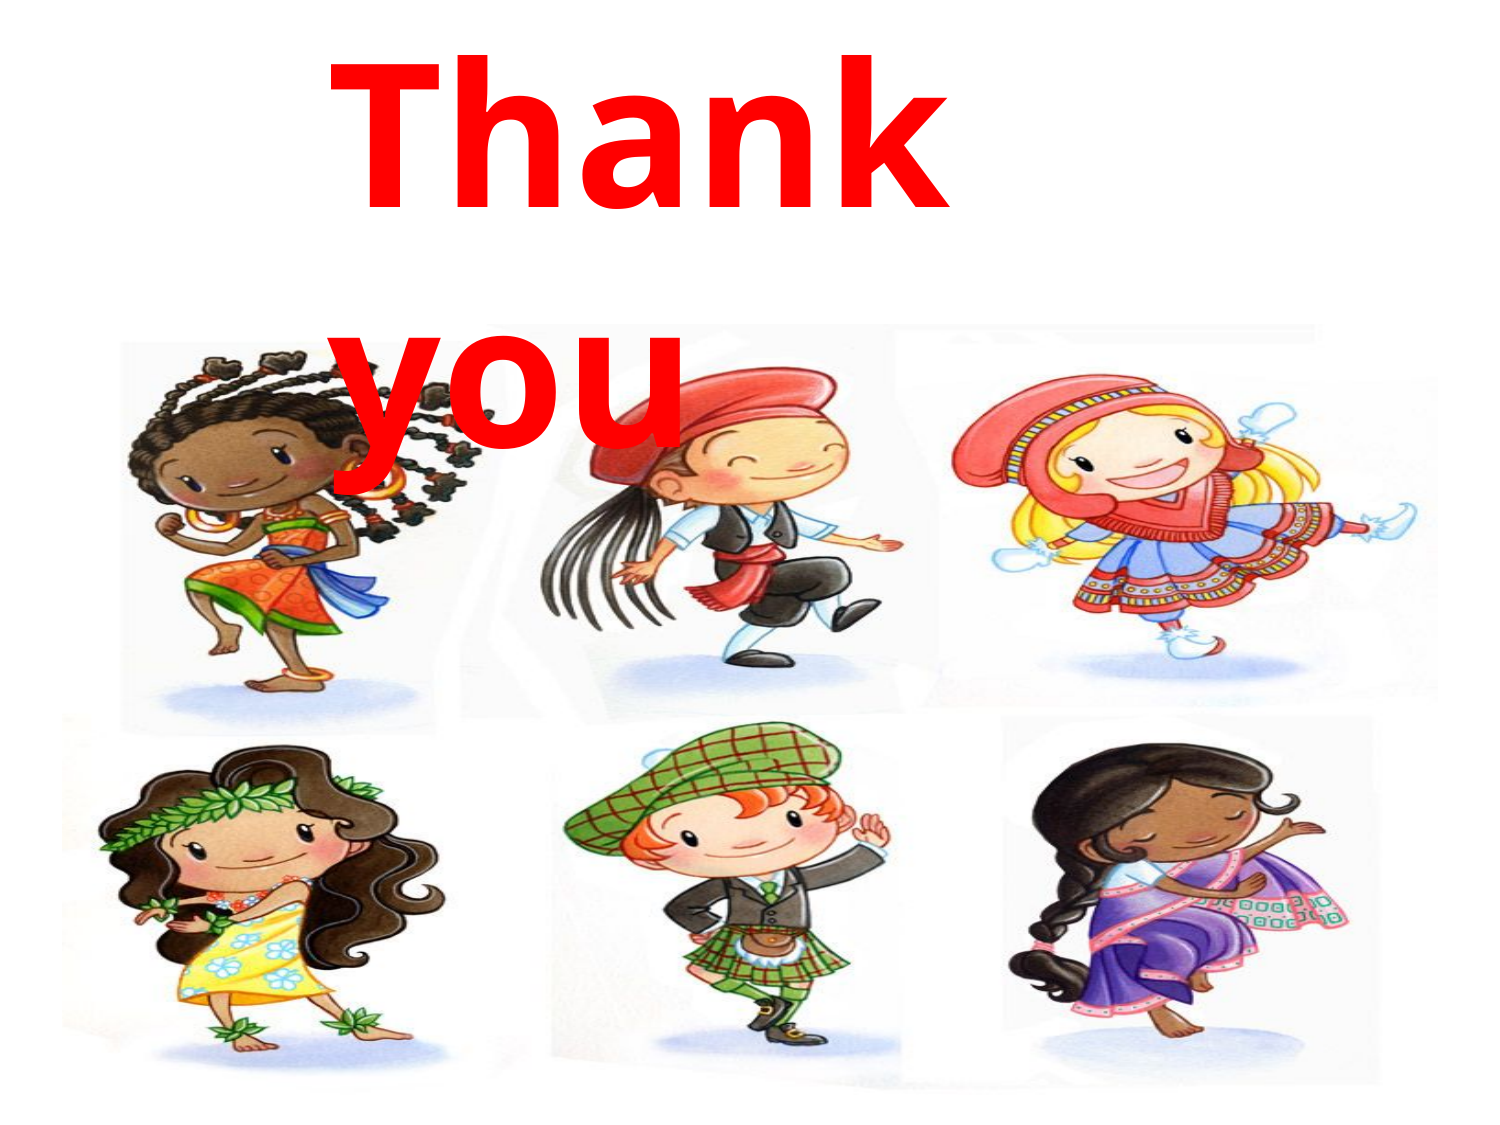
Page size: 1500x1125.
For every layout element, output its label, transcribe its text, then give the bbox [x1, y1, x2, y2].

text_box Thank you [312, 0, 1313, 323]
picture [62, 324, 1438, 1095]
